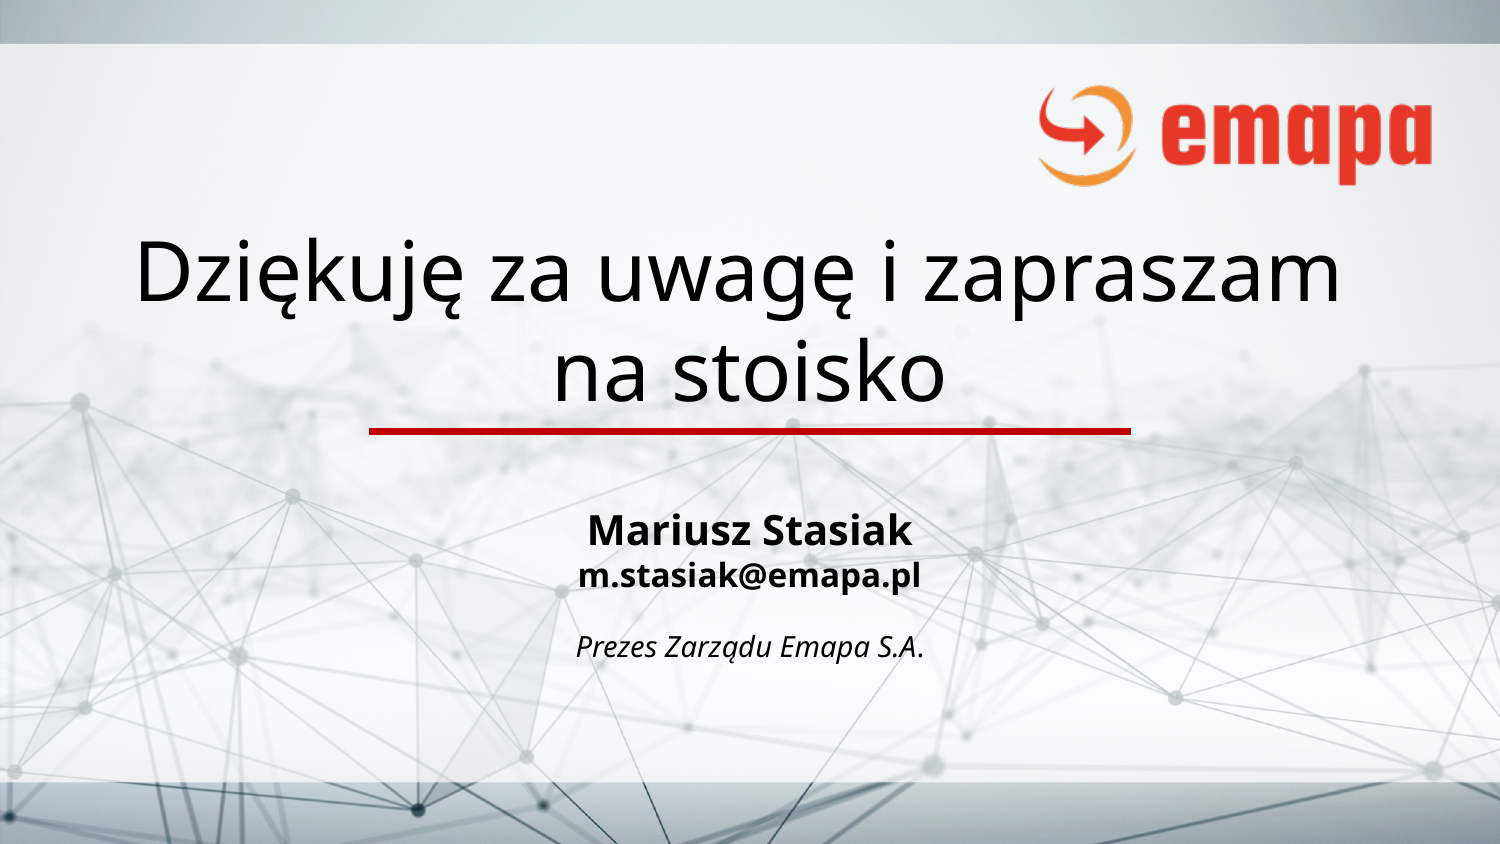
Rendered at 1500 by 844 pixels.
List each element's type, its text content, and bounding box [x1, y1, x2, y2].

text_box [0, 43, 1500, 783]
text_box Mariusz Stasiak m.stasiak@emapa.pl Prezes Zarządu Emapa S.A. [409, 500, 1091, 619]
picture [0, 0, 1500, 43]
text_box Dziękuję za uwagę i zapraszam na stoisko [88, 205, 1412, 432]
picture [1036, 84, 1433, 188]
picture [0, 783, 1500, 844]
